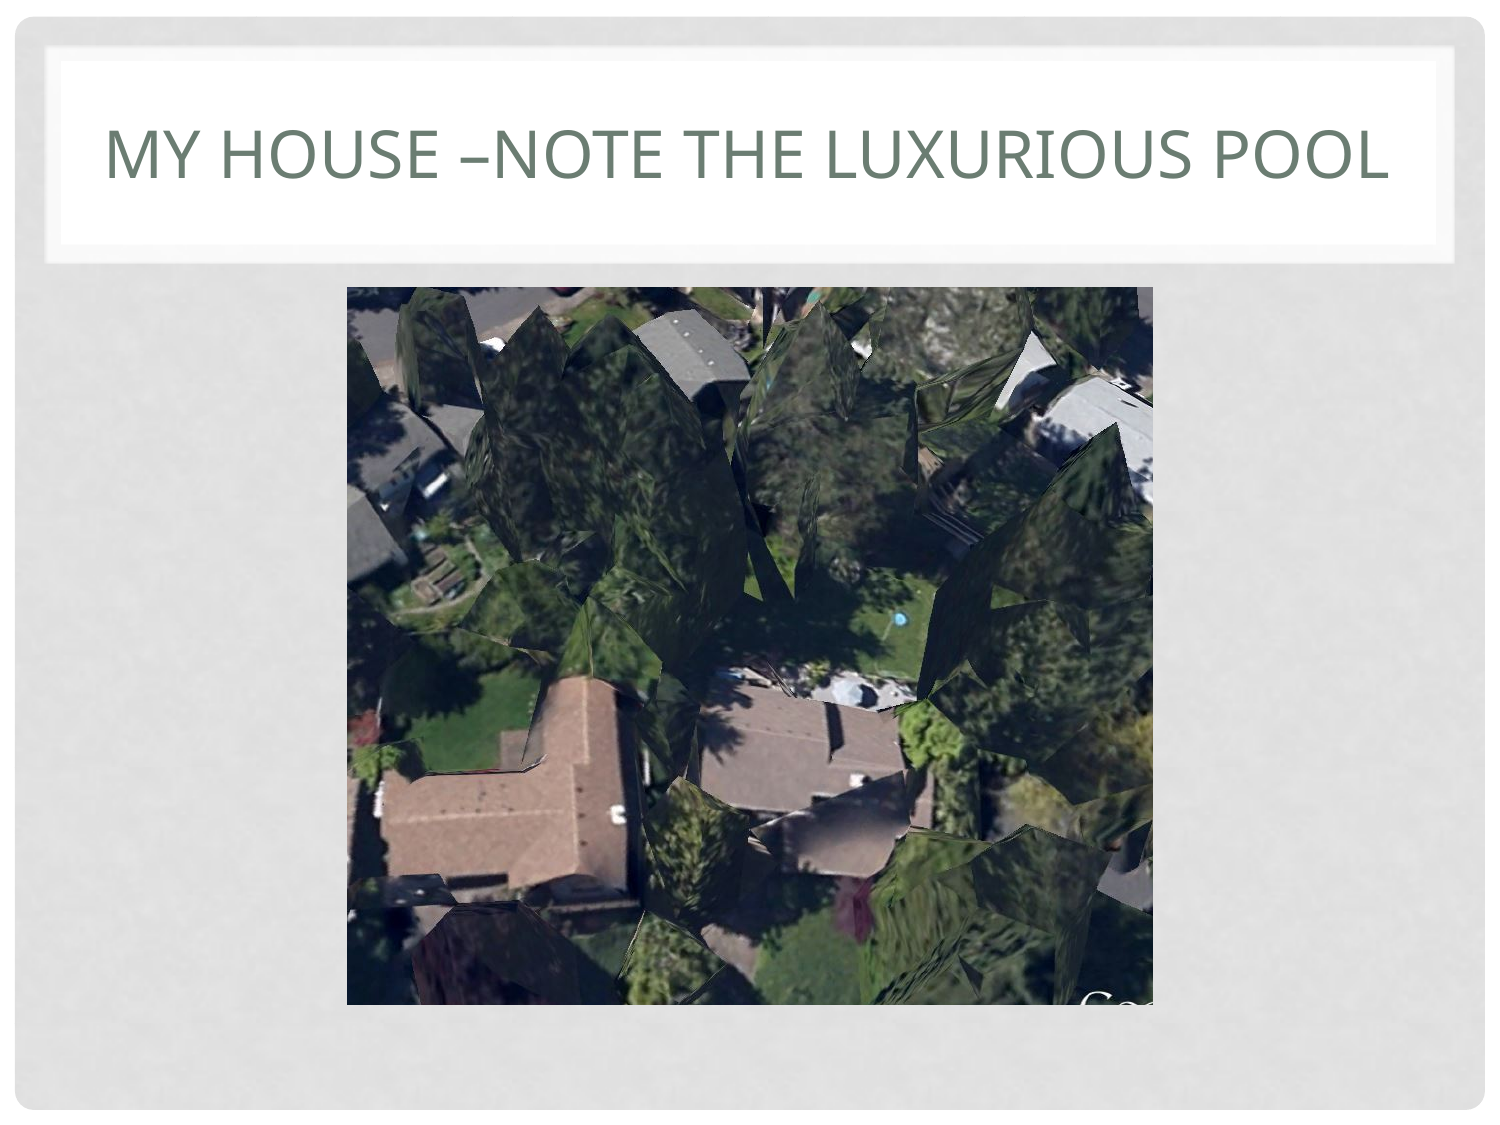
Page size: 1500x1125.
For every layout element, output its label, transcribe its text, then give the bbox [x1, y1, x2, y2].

title My House –note the luxurious pool [69, 66, 1425, 238]
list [346, 287, 1154, 1006]
